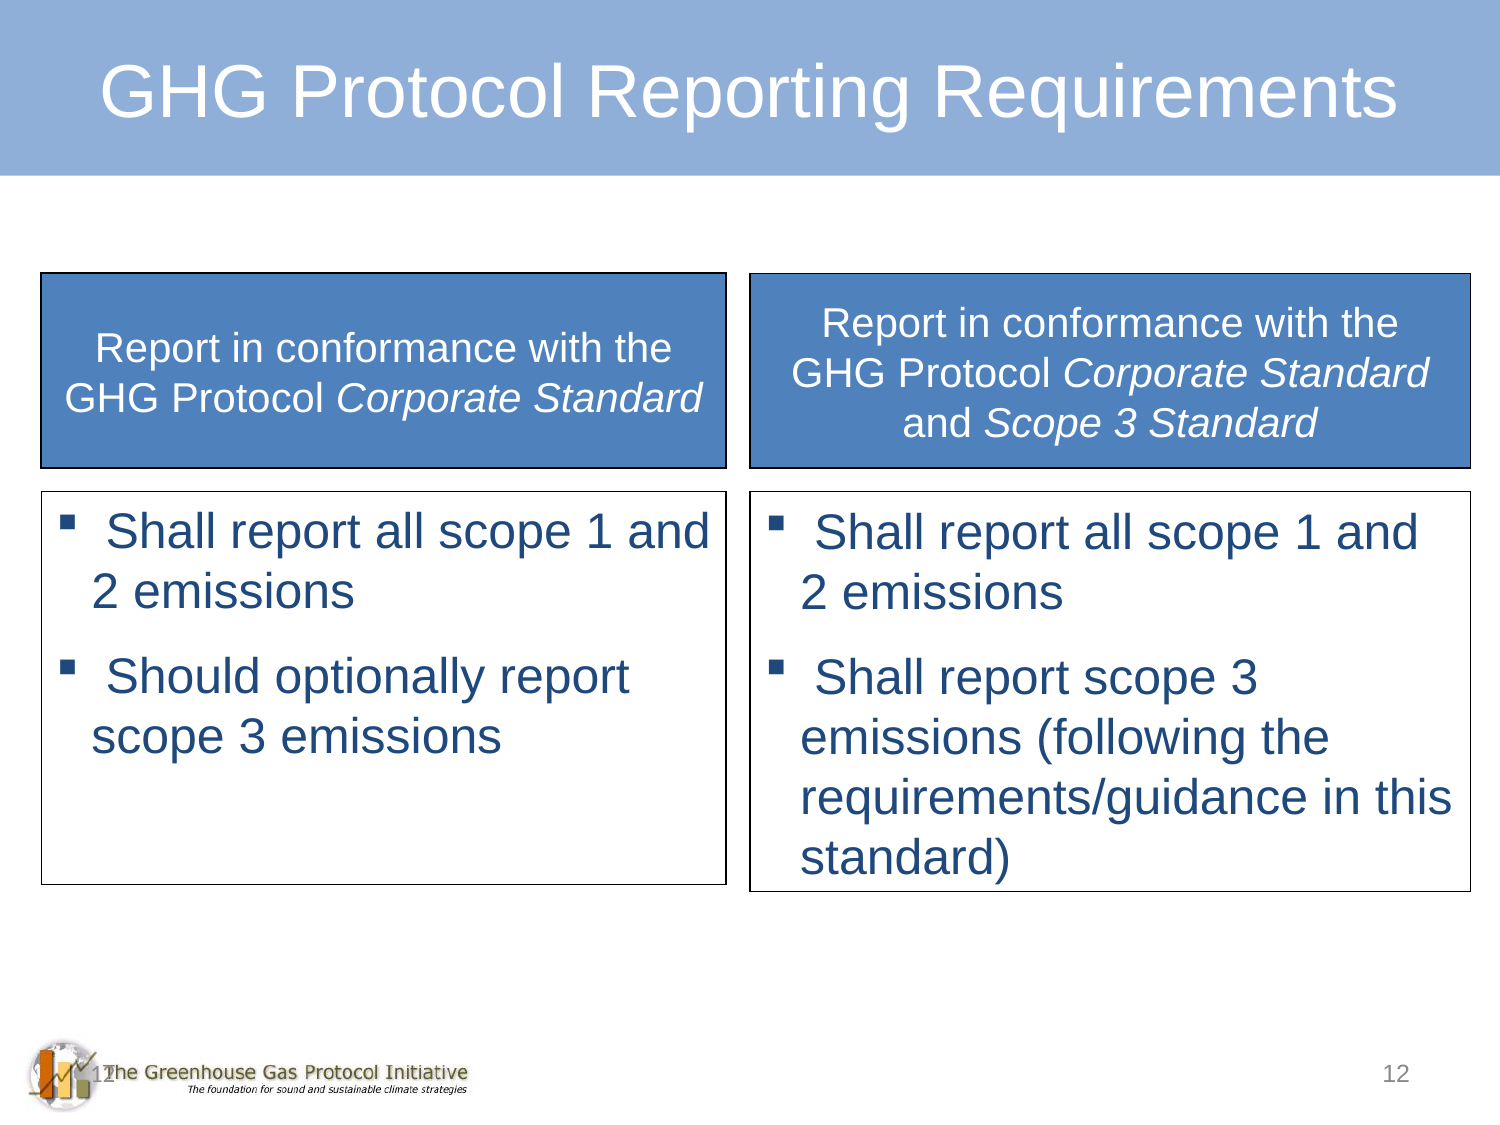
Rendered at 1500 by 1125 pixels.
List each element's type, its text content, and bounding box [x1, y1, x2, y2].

text_box Shall report all scope 1 and 2 emissions Shall report scope 3 emissions (following the requirements/guidance in this standard) [749, 491, 1471, 892]
picture [12, 1034, 475, 1113]
text_box 12 [1074, 1042, 1425, 1102]
text_box GHG Protocol Reporting Requirements [0, 0, 1500, 176]
text_box Report in conformance with the GHG Protocol Corporate Standard [41, 273, 727, 468]
text_box Report in conformance with the GHG Protocol Corporate Standard and Scope 3 Standard [749, 273, 1471, 468]
slide_number 12 [75, 1042, 425, 1103]
text_box Shall report all scope 1 and 2 emissions Should optionally report scope 3 emissions [41, 491, 727, 885]
